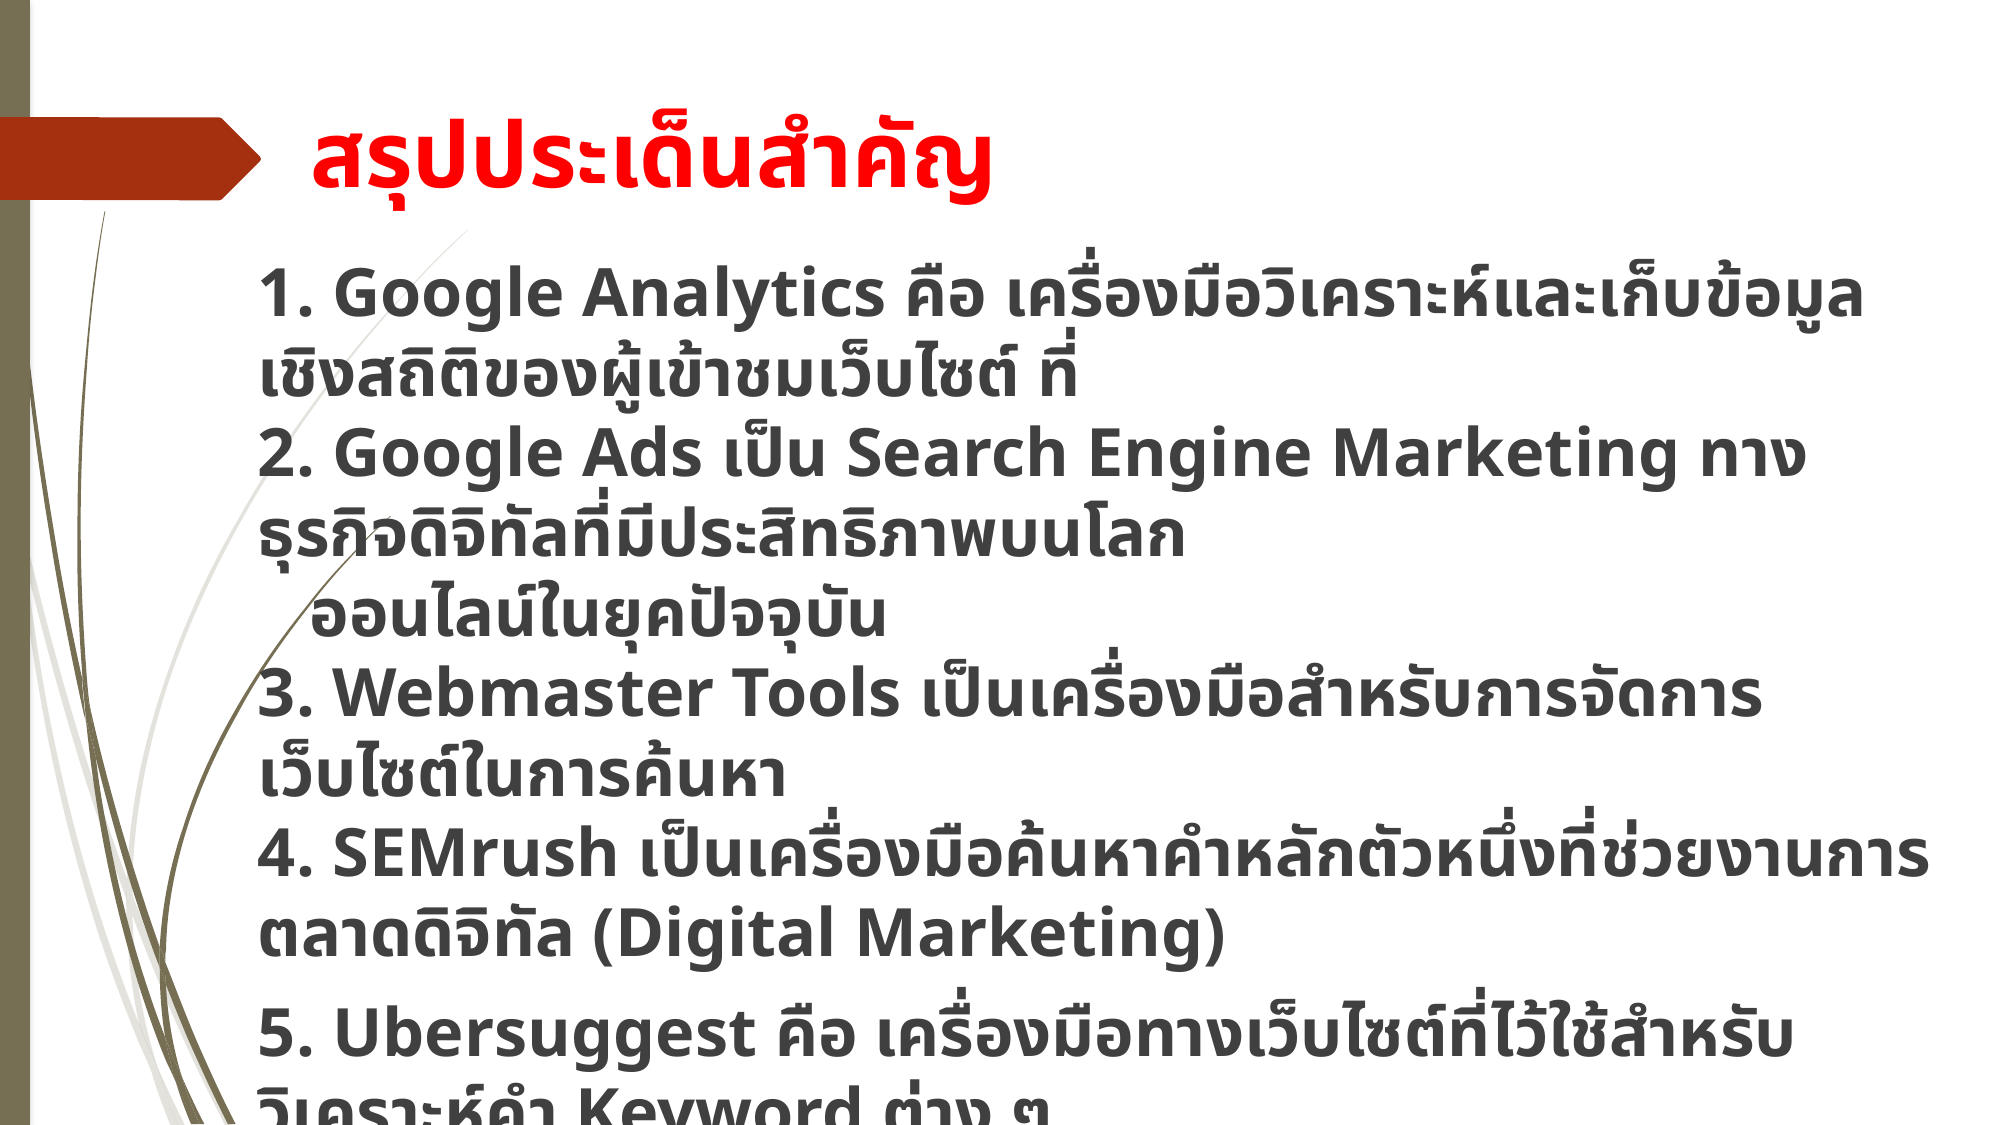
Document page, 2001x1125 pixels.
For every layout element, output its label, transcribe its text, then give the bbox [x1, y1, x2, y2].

list 1. Google Analytics คือ เครื่องมือวิเคราะห์และเก็บข้อมูลเชิงสถิติของผู้เข้าชมเว็บไซต์ ที่ 2. Google Ads เป็น Search Engine Marketing ทางธุรกิจดิจิทัลที่มีประสิทธิภาพบนโลก ออนไลน์ในยุคปัจจุบัน 3. Webmaster Tools เป็นเครื่องมือสำหรับการจัดการเว็บไซต์ในการค้นหา 4. SEMrush เป็นเครื่องมือค้นหาคำหลักตัวหนึ่งที่ช่วยงานการตลาดดิจิทัล (Digital Marketing) 5. Ubersuggest คือ เครื่องมือทางเว็บไซต์ที่ไว้ใช้สำหรับวิเคราะห์คำ Keyword ต่าง ๆ 6. WordPress คือ เครื่องมือที่เป็นโปรแกรมสำเร็จรูปที่มีไว้เพื่อสร้างเว็บไซต์ หรือ Landing Page [242, 242, 1966, 967]
title สรุปประเด็นสำคัญ [295, 87, 1758, 242]
